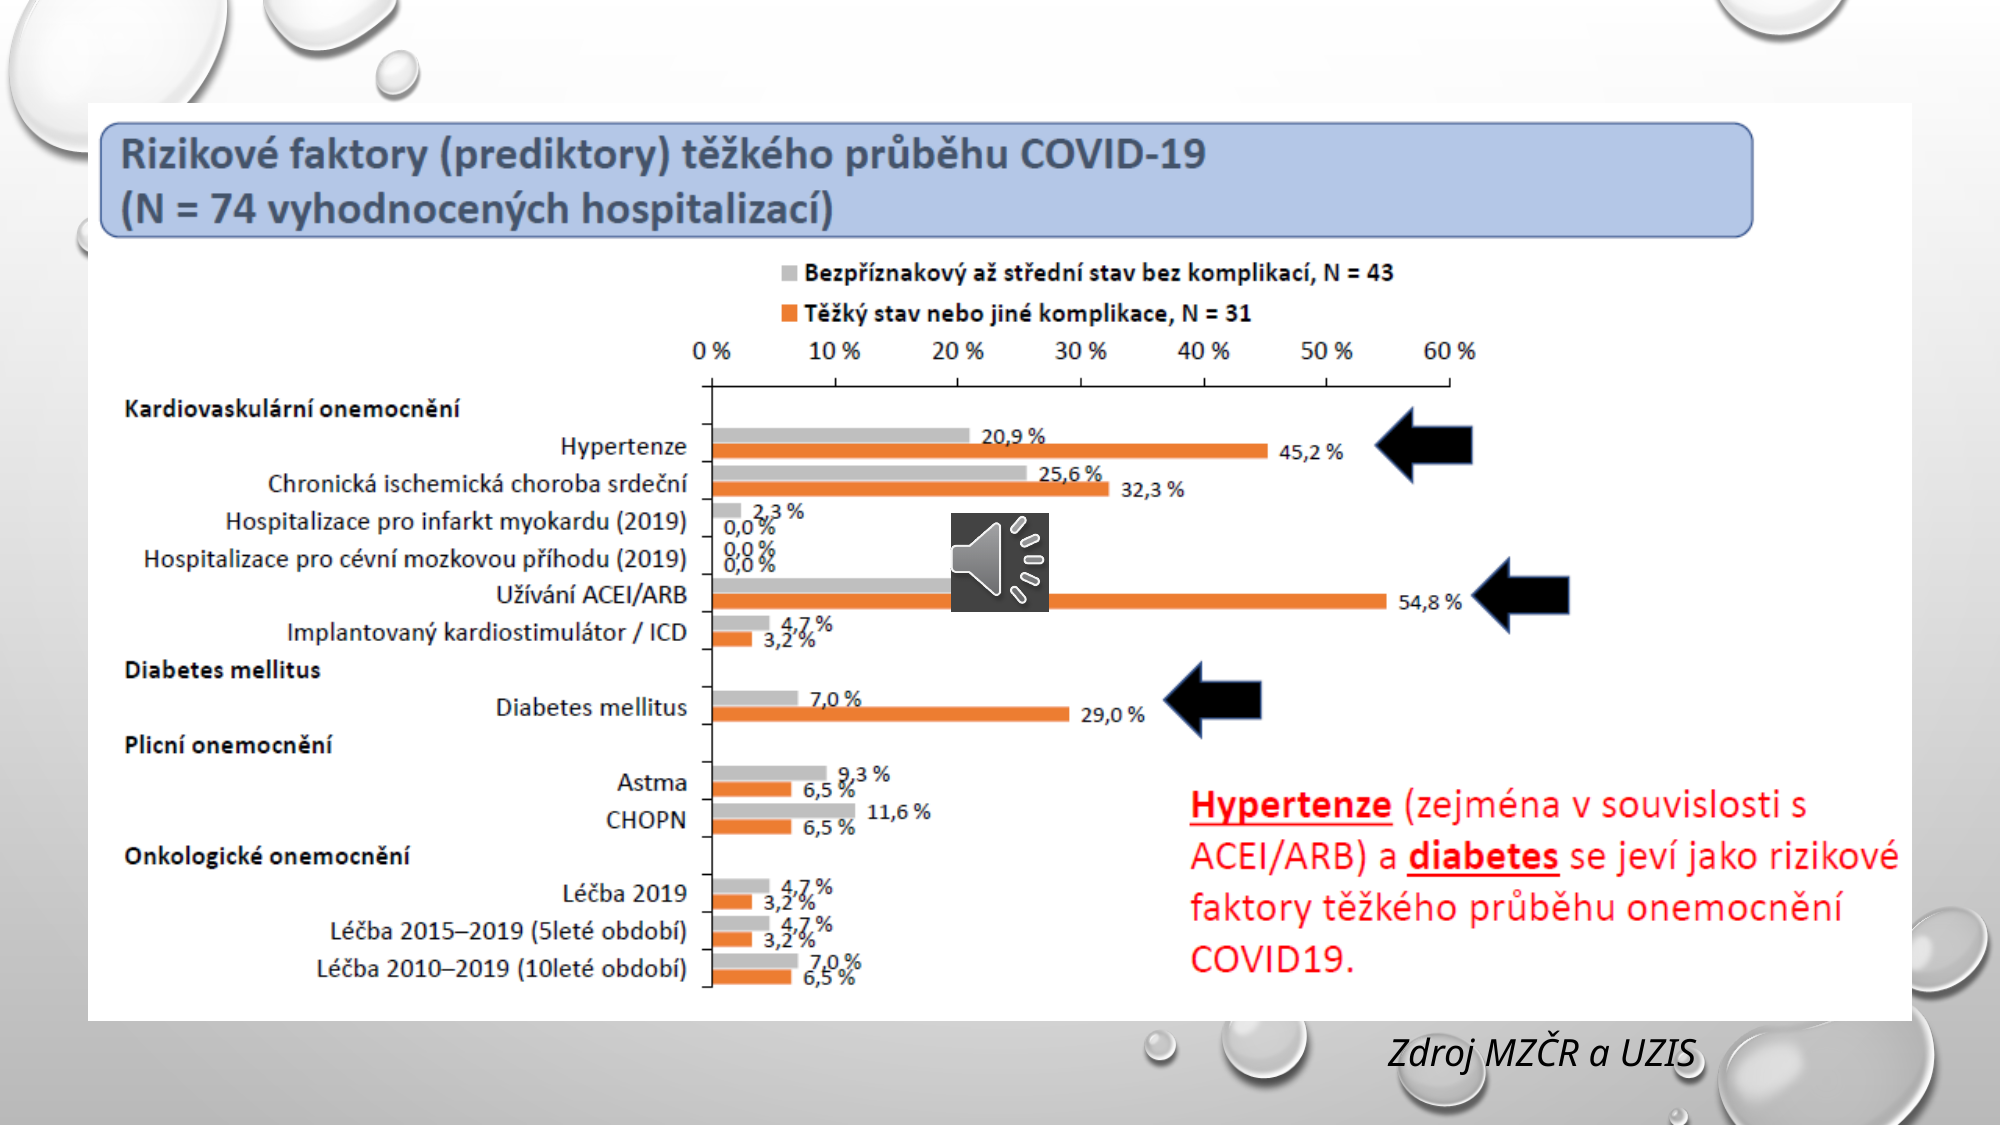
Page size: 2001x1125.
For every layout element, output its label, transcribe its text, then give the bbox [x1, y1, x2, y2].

picture [0, 0, 2000, 1125]
text_box Zdroj MZČR a UZIS [1373, 1031, 1712, 1082]
